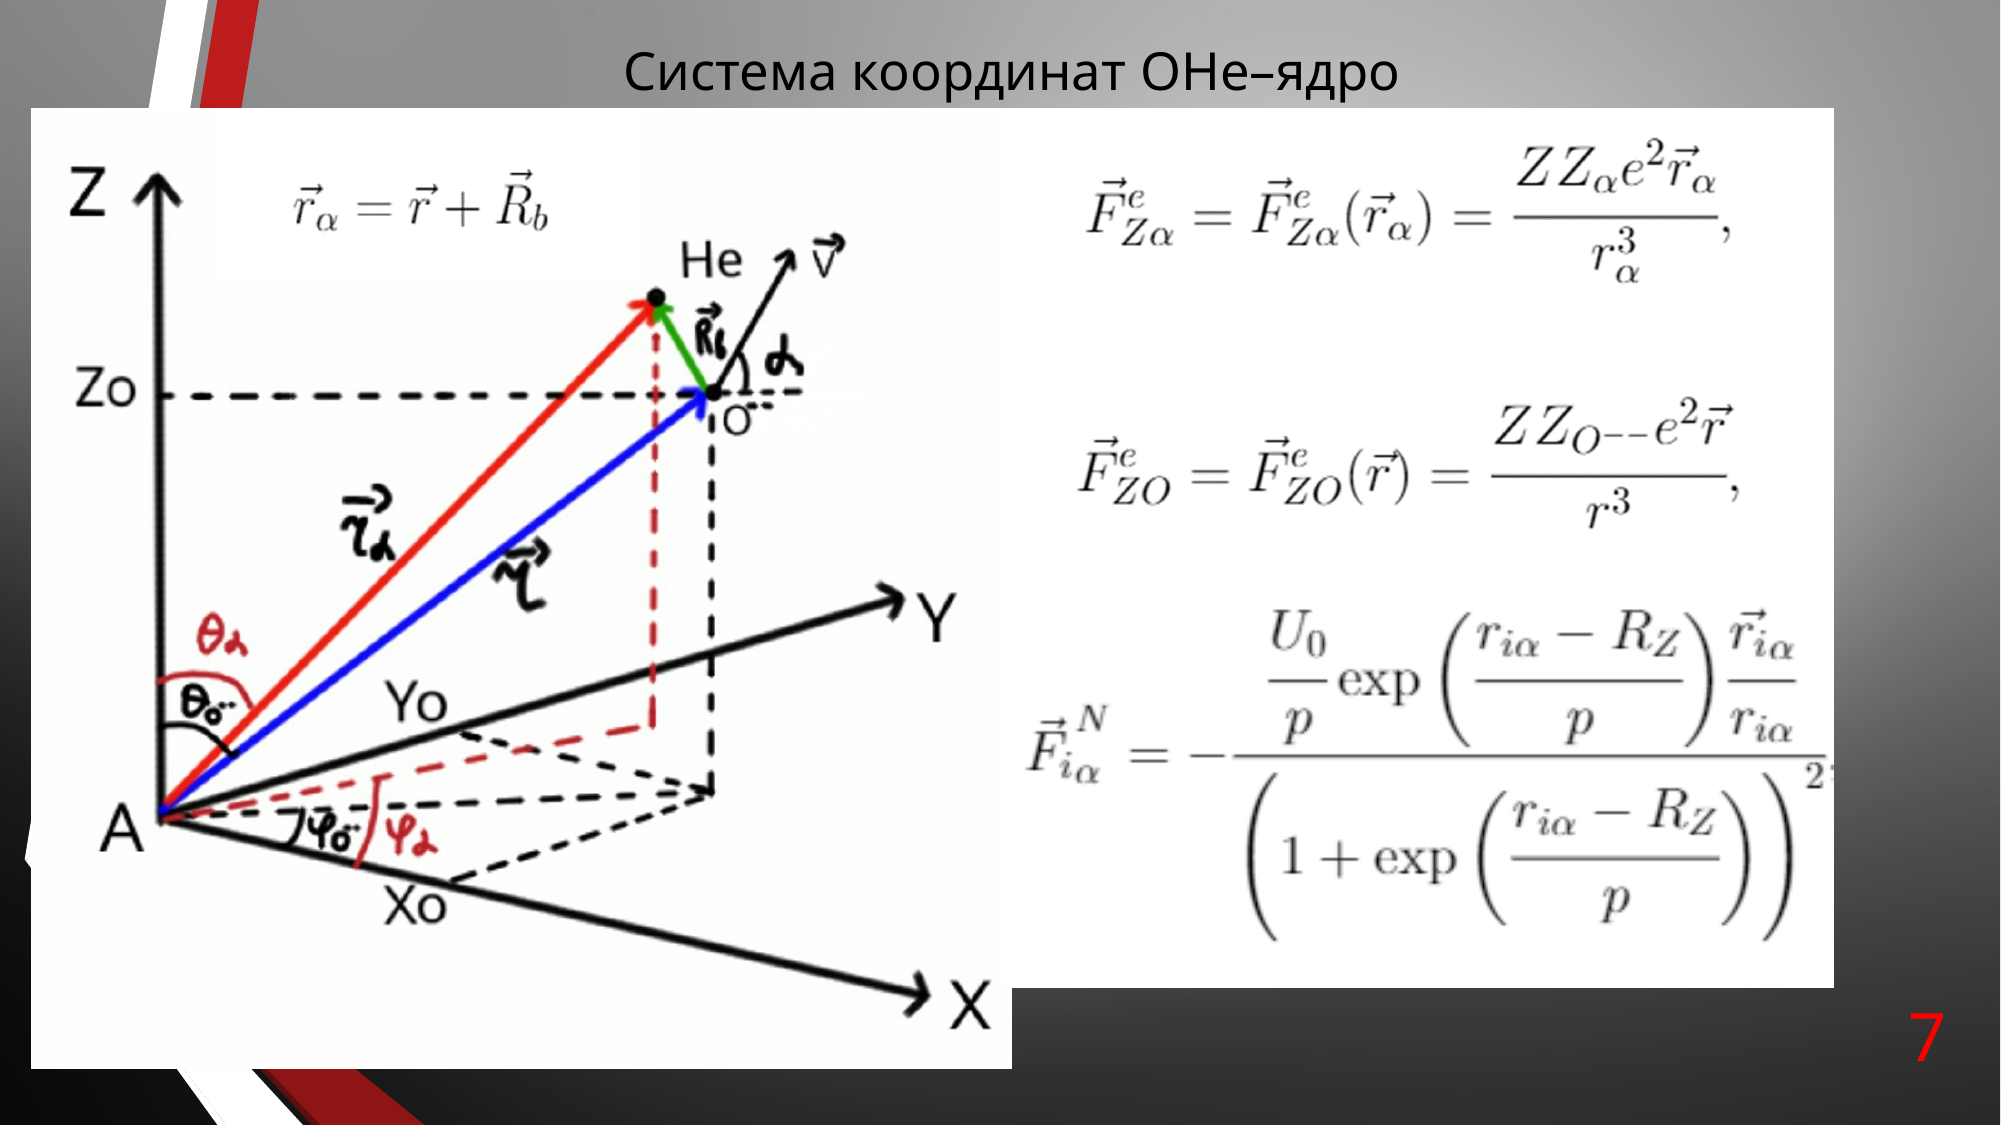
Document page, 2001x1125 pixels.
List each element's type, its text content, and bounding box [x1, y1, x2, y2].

picture [1000, 108, 1834, 988]
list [30, 108, 1012, 1069]
picture [216, 110, 639, 278]
title Система координат OHe–ядро [190, 29, 1834, 108]
text_box 7 [1894, 987, 1962, 1083]
